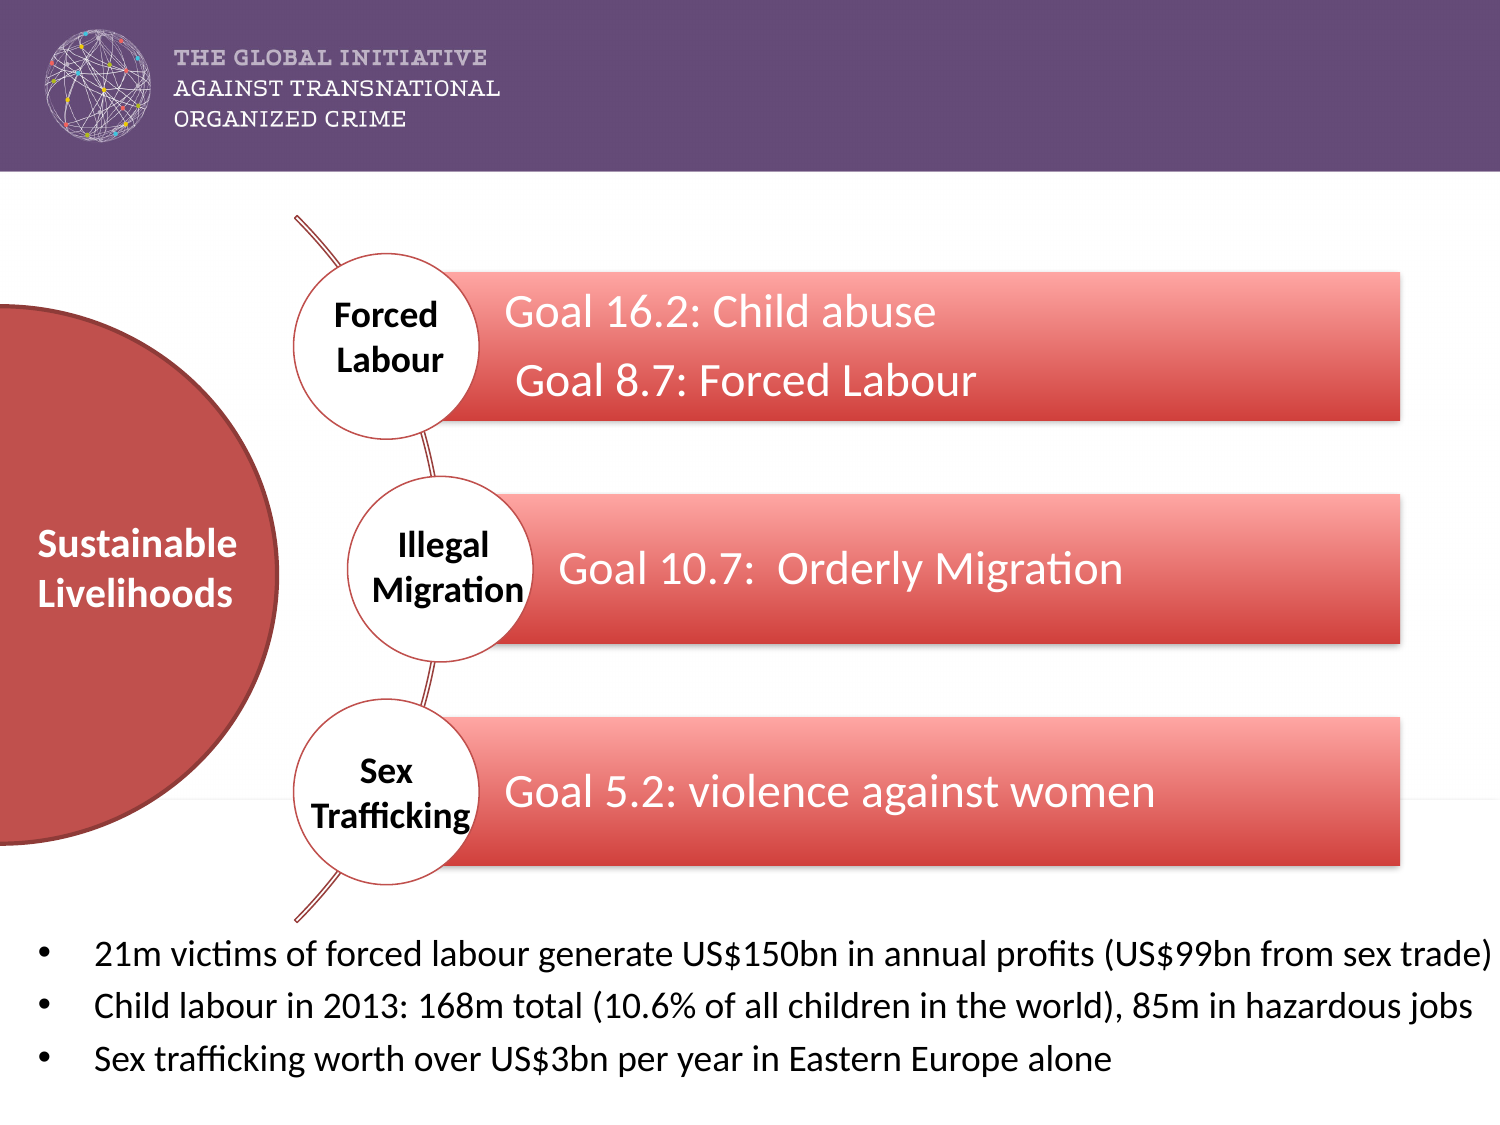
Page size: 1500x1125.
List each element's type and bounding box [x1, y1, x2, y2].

picture [0, 0, 1500, 175]
picture [0, 982, 1500, 1125]
list [283, 197, 1411, 941]
text_box [0, 175, 1500, 982]
